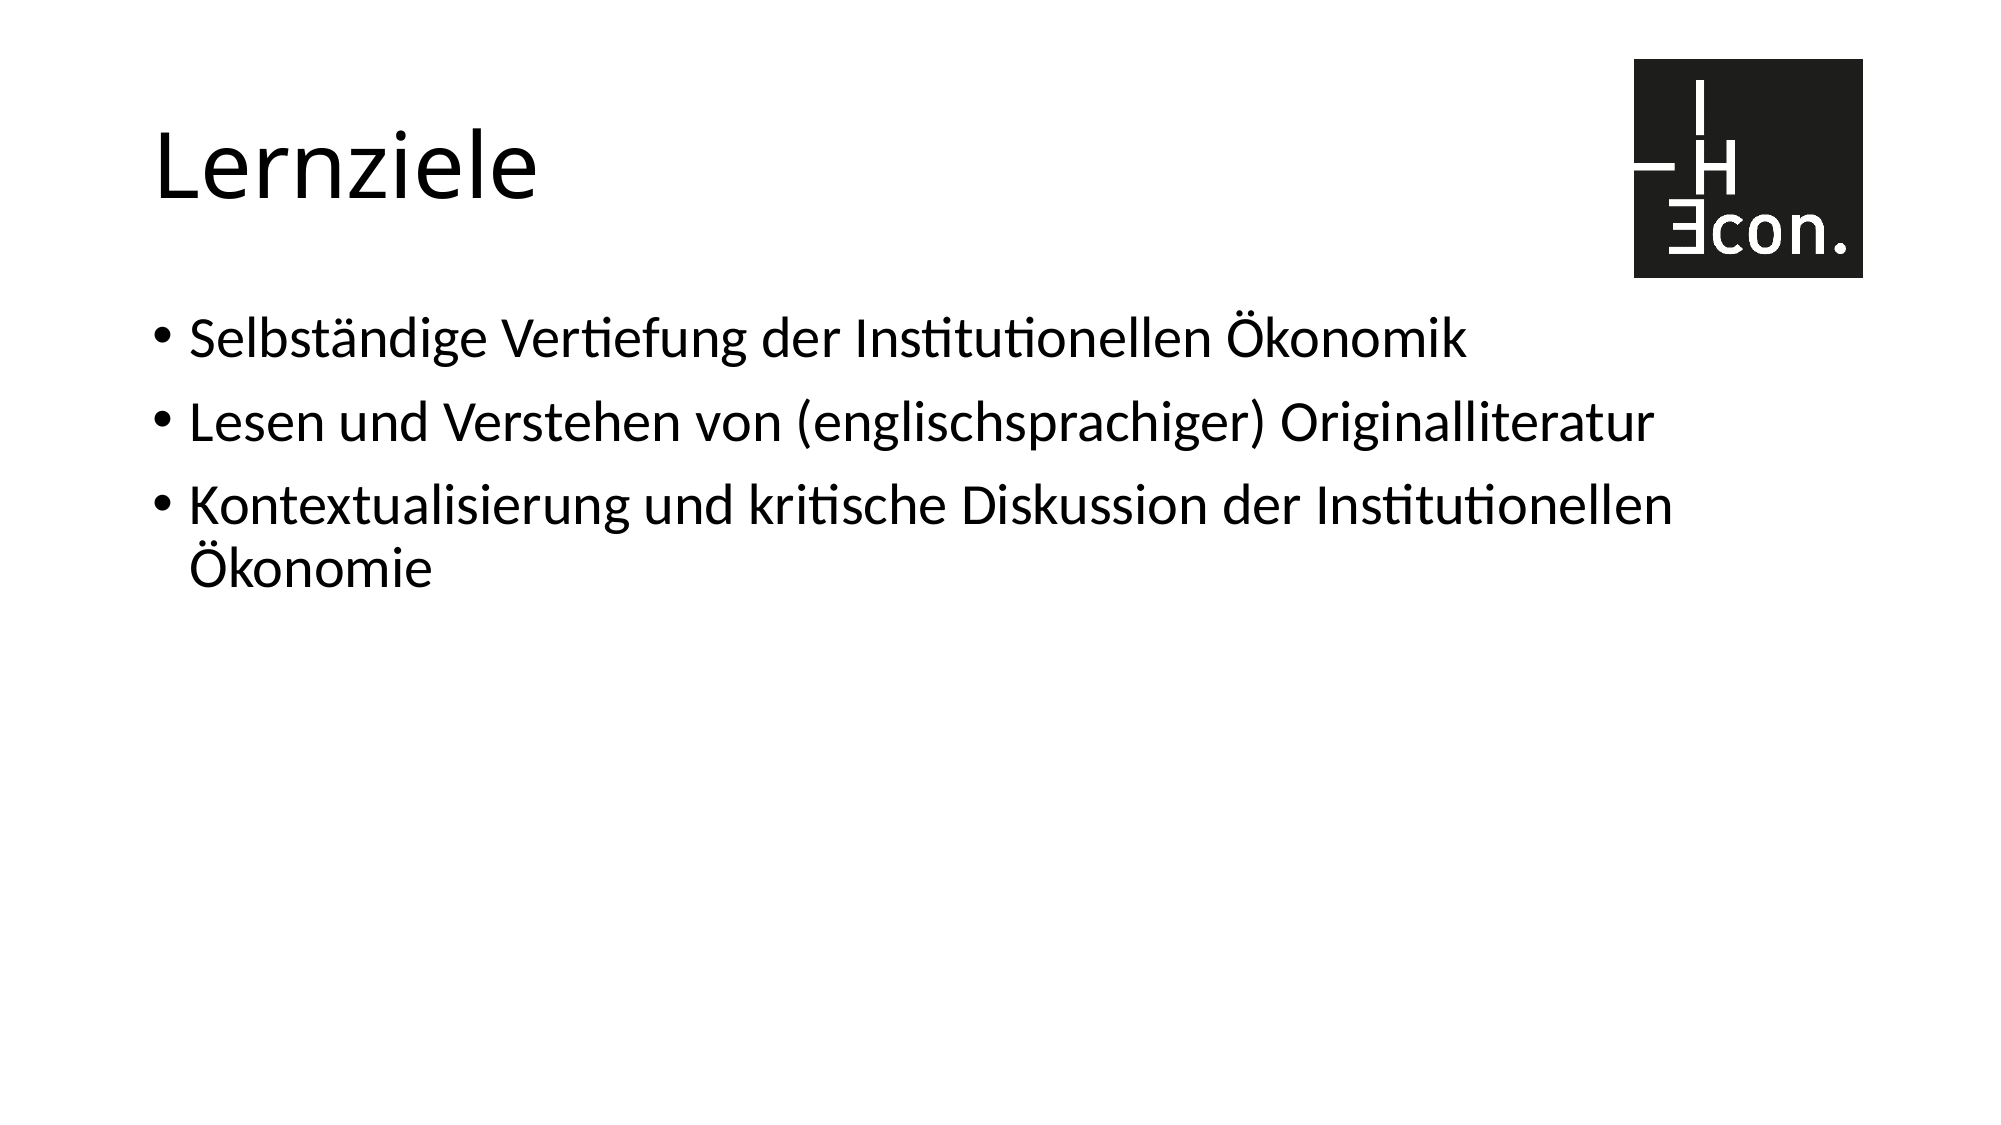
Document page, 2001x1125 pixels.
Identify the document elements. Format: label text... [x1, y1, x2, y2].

list Selbständige Vertiefung der Institutionellen Ökonomik Lesen und Verstehen von (englischsprachiger) Originalliteratur Kontextualisierung und kritische Diskussion der Institutionellen Ökonomie [137, 299, 1863, 1014]
picture [1634, 59, 1863, 278]
title Lernziele [137, 59, 1493, 278]
